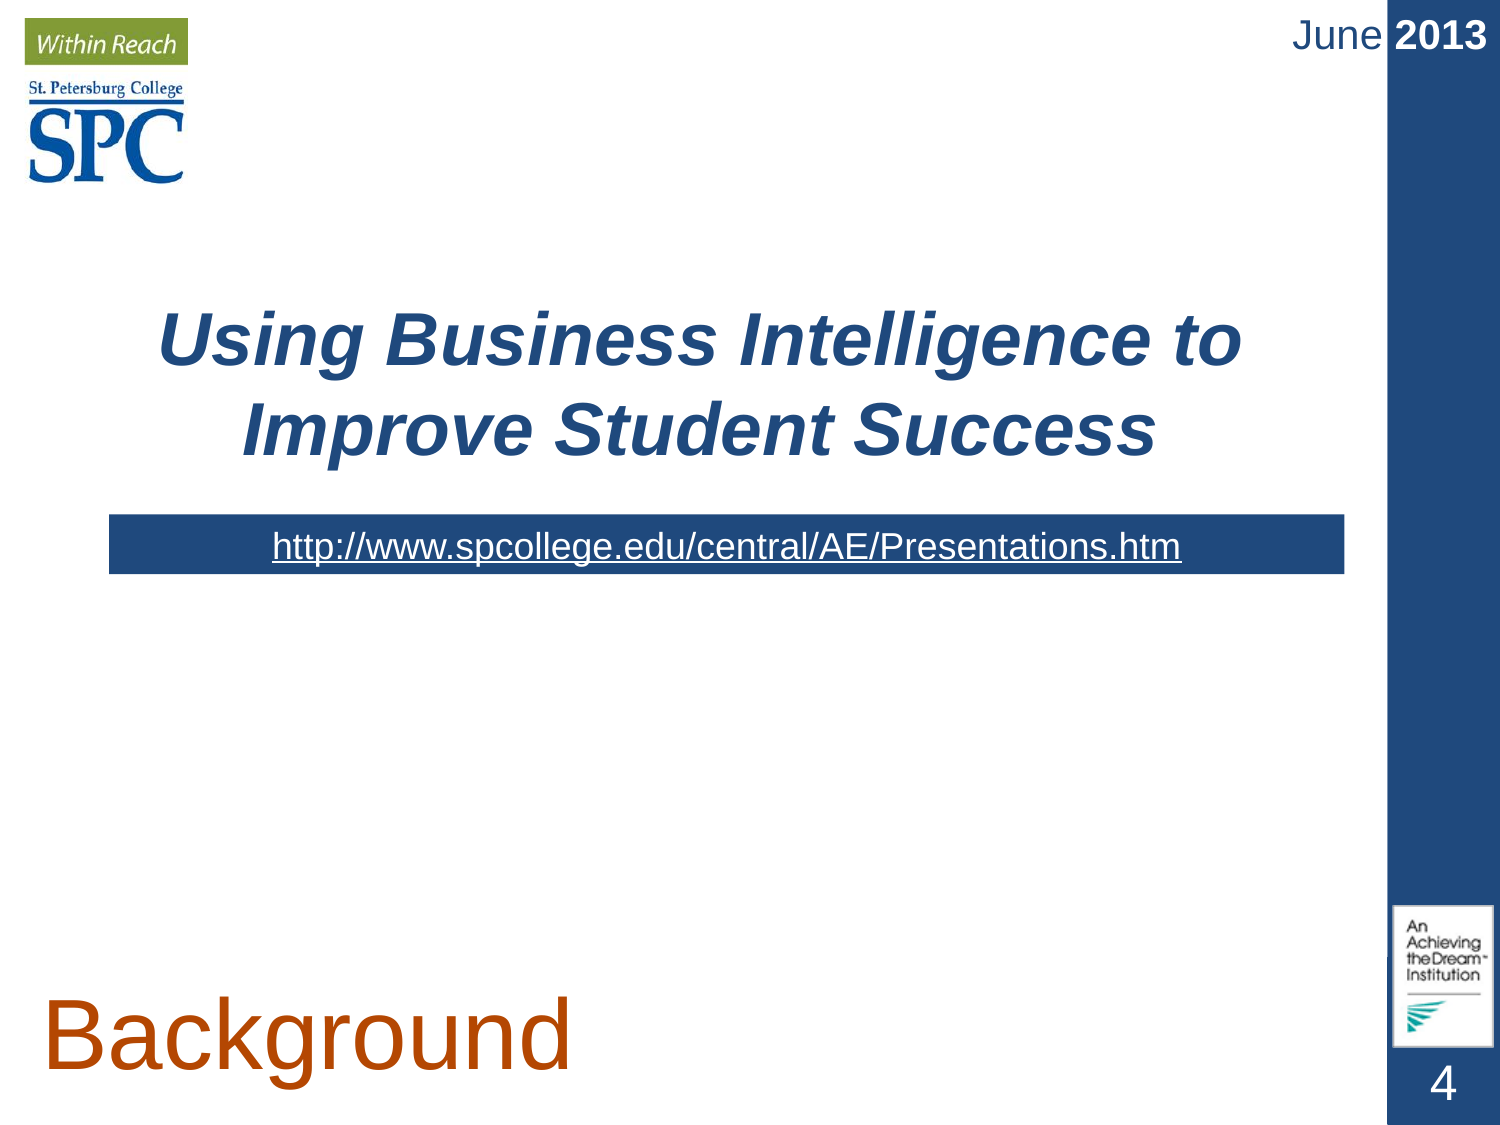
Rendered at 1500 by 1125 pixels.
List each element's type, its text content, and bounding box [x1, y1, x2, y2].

slide_number 4 [1387, 1050, 1500, 1110]
picture [24, 18, 188, 188]
text_box Background [26, 962, 1375, 1098]
picture [1370, 904, 1500, 1049]
text_box Using Business Intelligence to Improve Student Success [56, 212, 1345, 938]
text_box http://www.spcollege.edu/central/AE/Presentations.htm [109, 514, 1345, 575]
